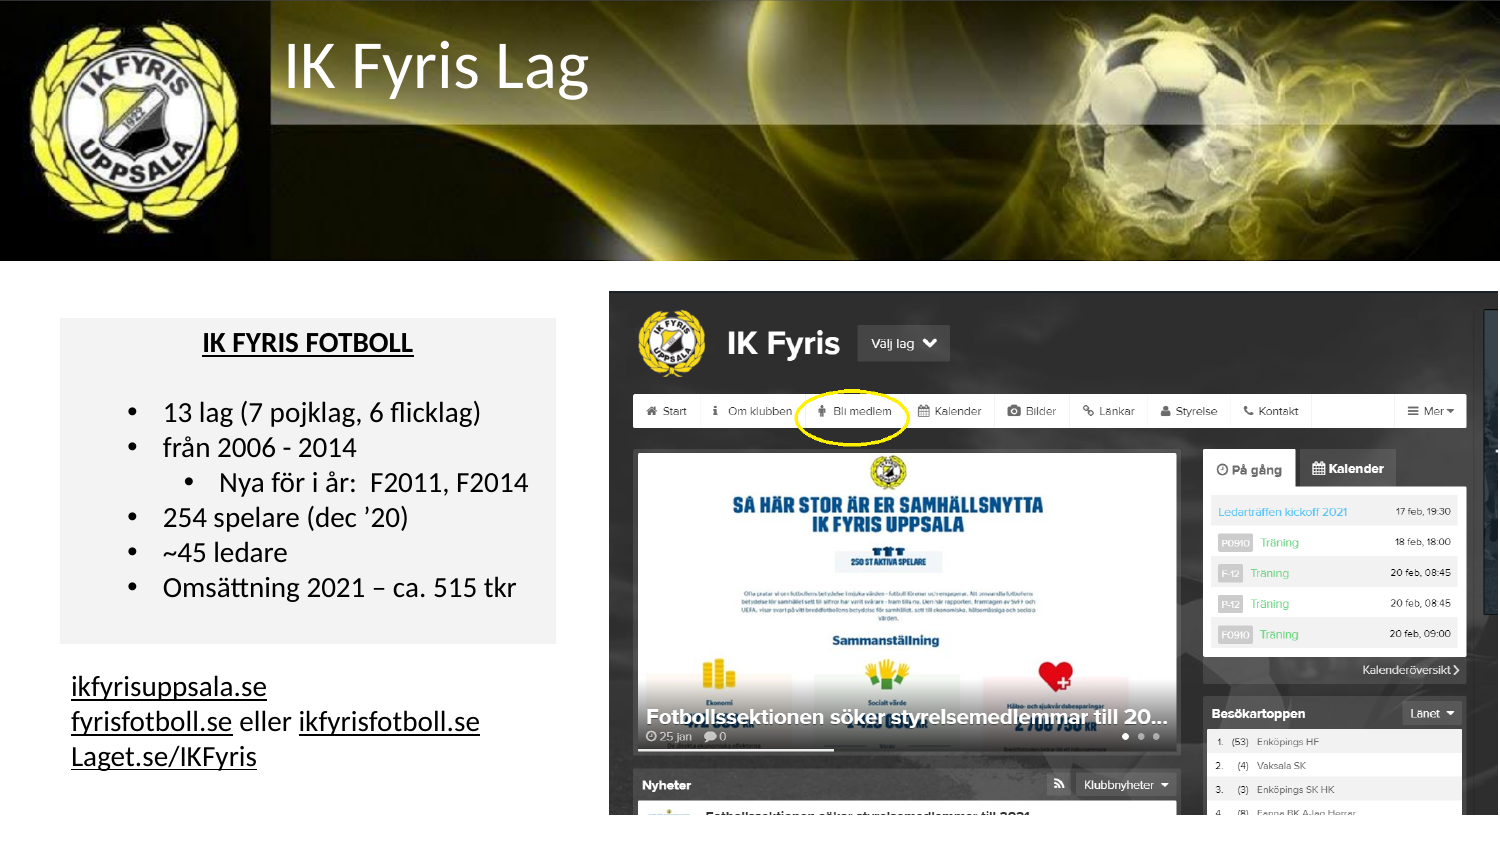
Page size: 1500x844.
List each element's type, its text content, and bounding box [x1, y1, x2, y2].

picture [0, 0, 1500, 263]
title IK Fyris Lag [271, 0, 1115, 123]
text_box IK FYRIS FOTBOLL 13 lag (7 pojklag, 6 flicklag) från 2006 - 2014 Nya för i år: F2011, F2014 254 spelare (dec ’20) ~45 ledare Omsättning 2021 – ca. 515 tkr [59, 318, 557, 644]
picture [608, 291, 1498, 815]
text_box ikfyrisuppsala.se fyrisfotboll.se eller ikfyrisfotboll.se Laget.se/IKFyris [59, 661, 603, 813]
